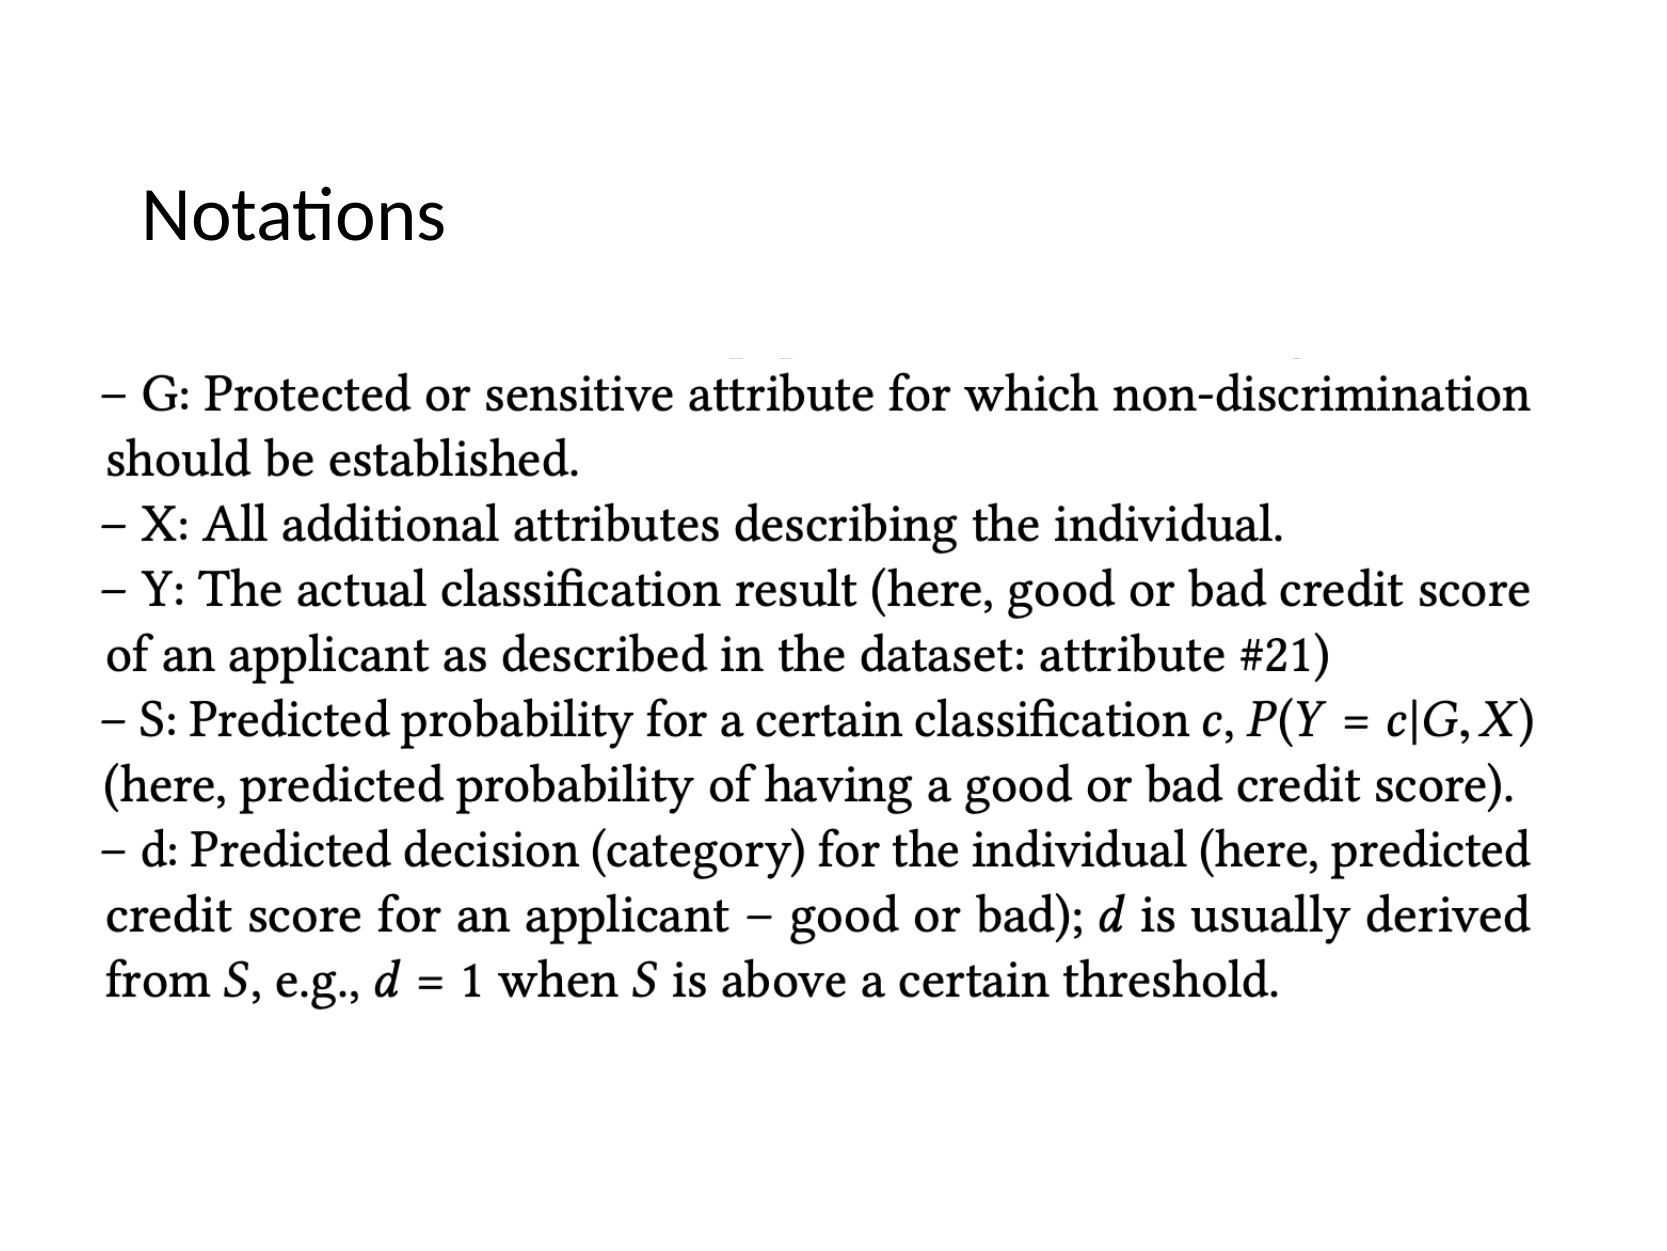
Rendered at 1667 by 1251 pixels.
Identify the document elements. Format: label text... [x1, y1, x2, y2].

title Notations [125, 111, 1542, 320]
picture [67, 357, 1600, 1033]
